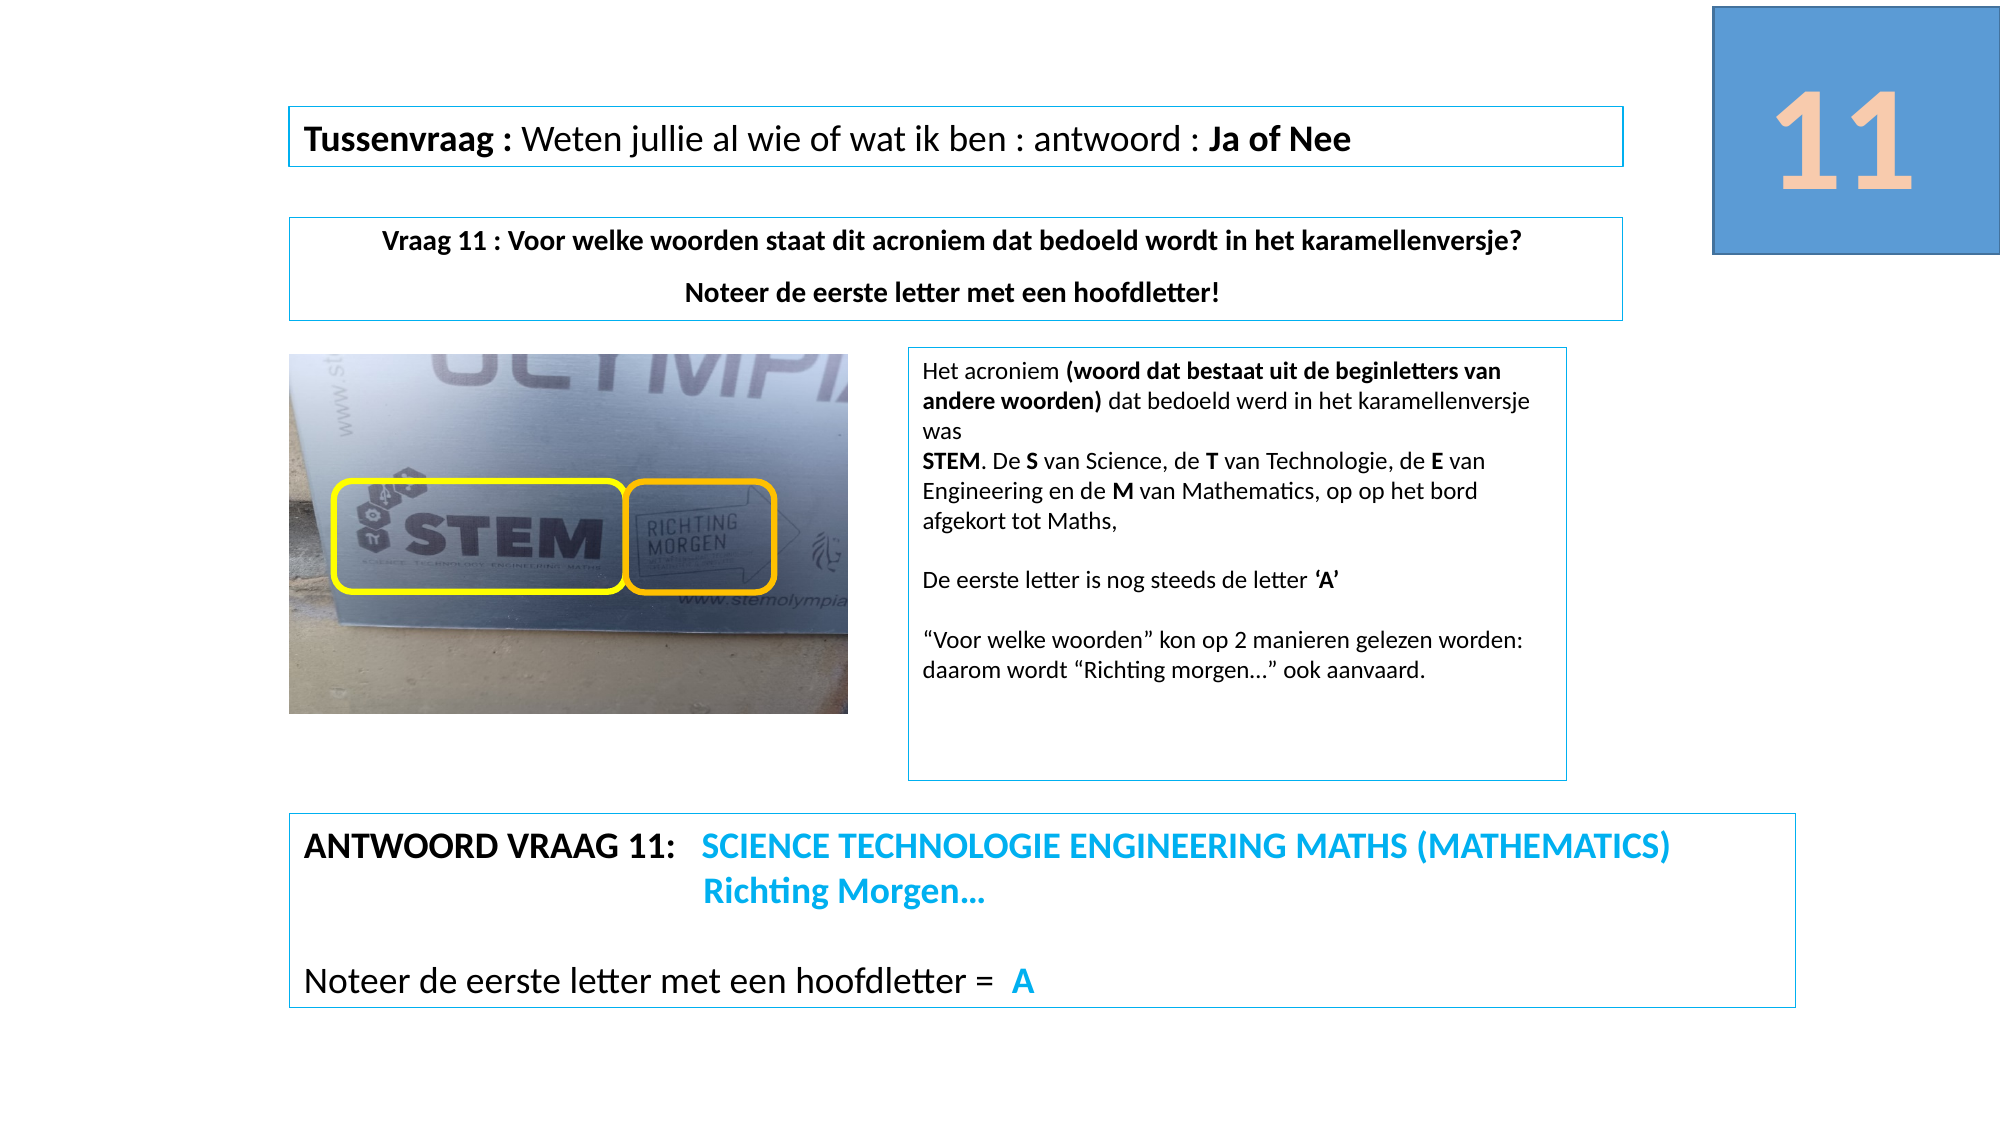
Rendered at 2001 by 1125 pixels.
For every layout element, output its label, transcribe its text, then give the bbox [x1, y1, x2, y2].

subtitle Vraag 11 : Voor welke woorden staat dit acroniem dat bedoeld wordt in het karamellenversje? Noteer de eerste letter met een hoofdletter! [289, 217, 1623, 321]
text_box 11 [1751, 31, 1963, 227]
text_box [1712, 6, 2000, 255]
text_box ANTWOORD VRAAG 11: SCIENCE TECHNOLOGIE ENGINEERING MATHS (MATHEMATICS) Richting Morgen… Noteer de eerste letter met een hoofdletter = A [289, 813, 1796, 1008]
text_box Het acroniem (woord dat bestaat uit de beginletters van andere woorden) dat bedoeld werd in het karamellenversje was STEM. De S van Science, de T van Technologie, de E van Engineering en de M van Mathematics, op op het bord afgekort tot Maths, De eerste letter is nog steeds de letter ‘A’ “Voor welke woorden” kon op 2 manieren gelezen worden: daarom wordt “Richting morgen…” ook aanvaard. [908, 347, 1567, 781]
picture [289, 354, 848, 714]
text_box Tussenvraag : Weten jullie al wie of wat ik ben : antwoord : Ja of Nee [289, 106, 1623, 167]
